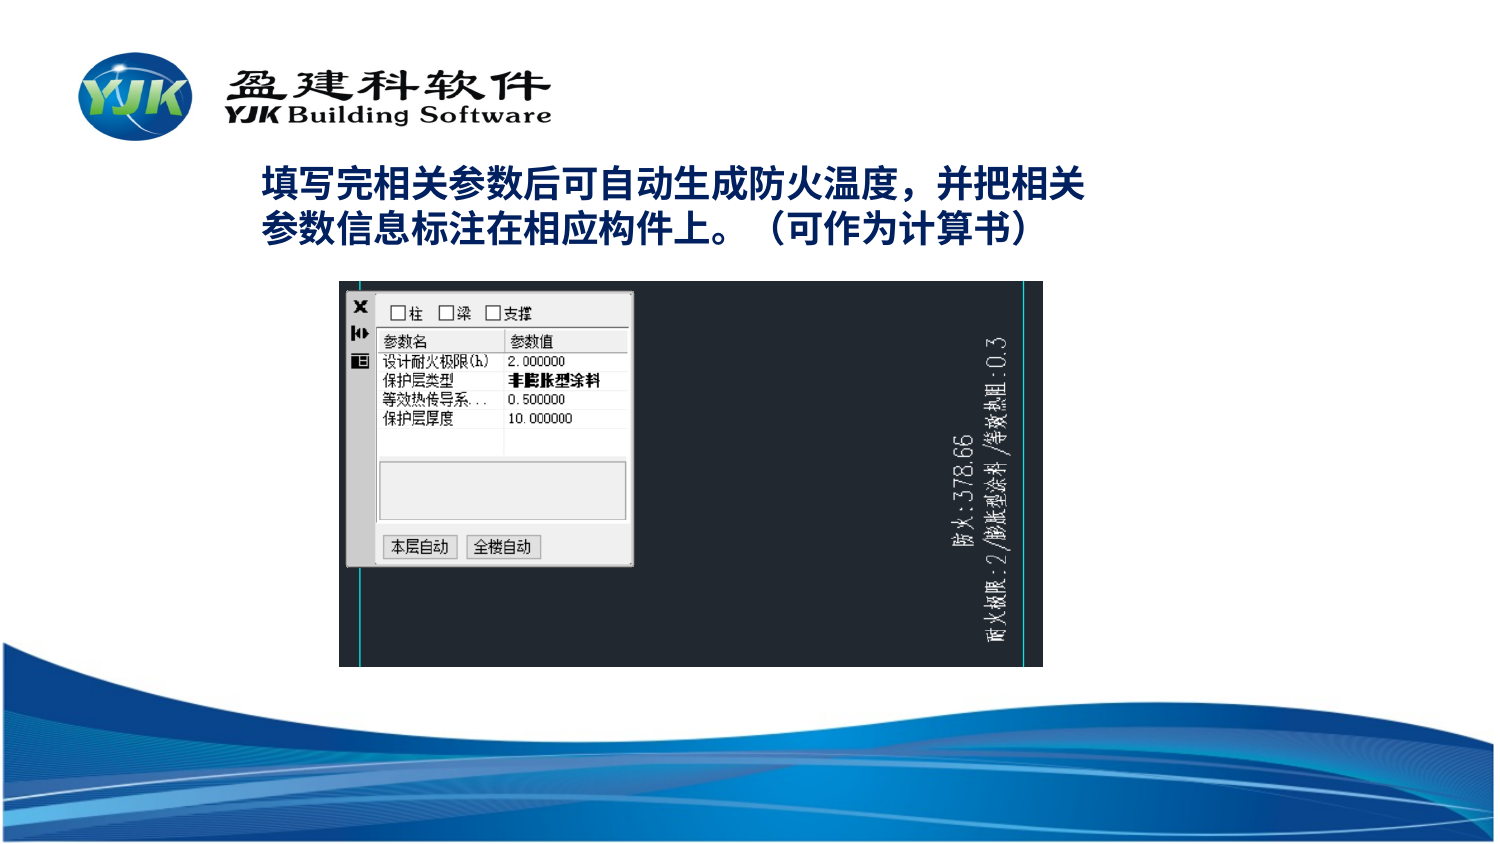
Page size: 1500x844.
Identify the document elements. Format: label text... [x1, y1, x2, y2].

subtitle 填写完相关参数后可自动生成防火温度，并把相关参数信息标注在相应构件上。（可作为计算书） [245, 152, 1126, 423]
picture [0, 0, 1500, 844]
